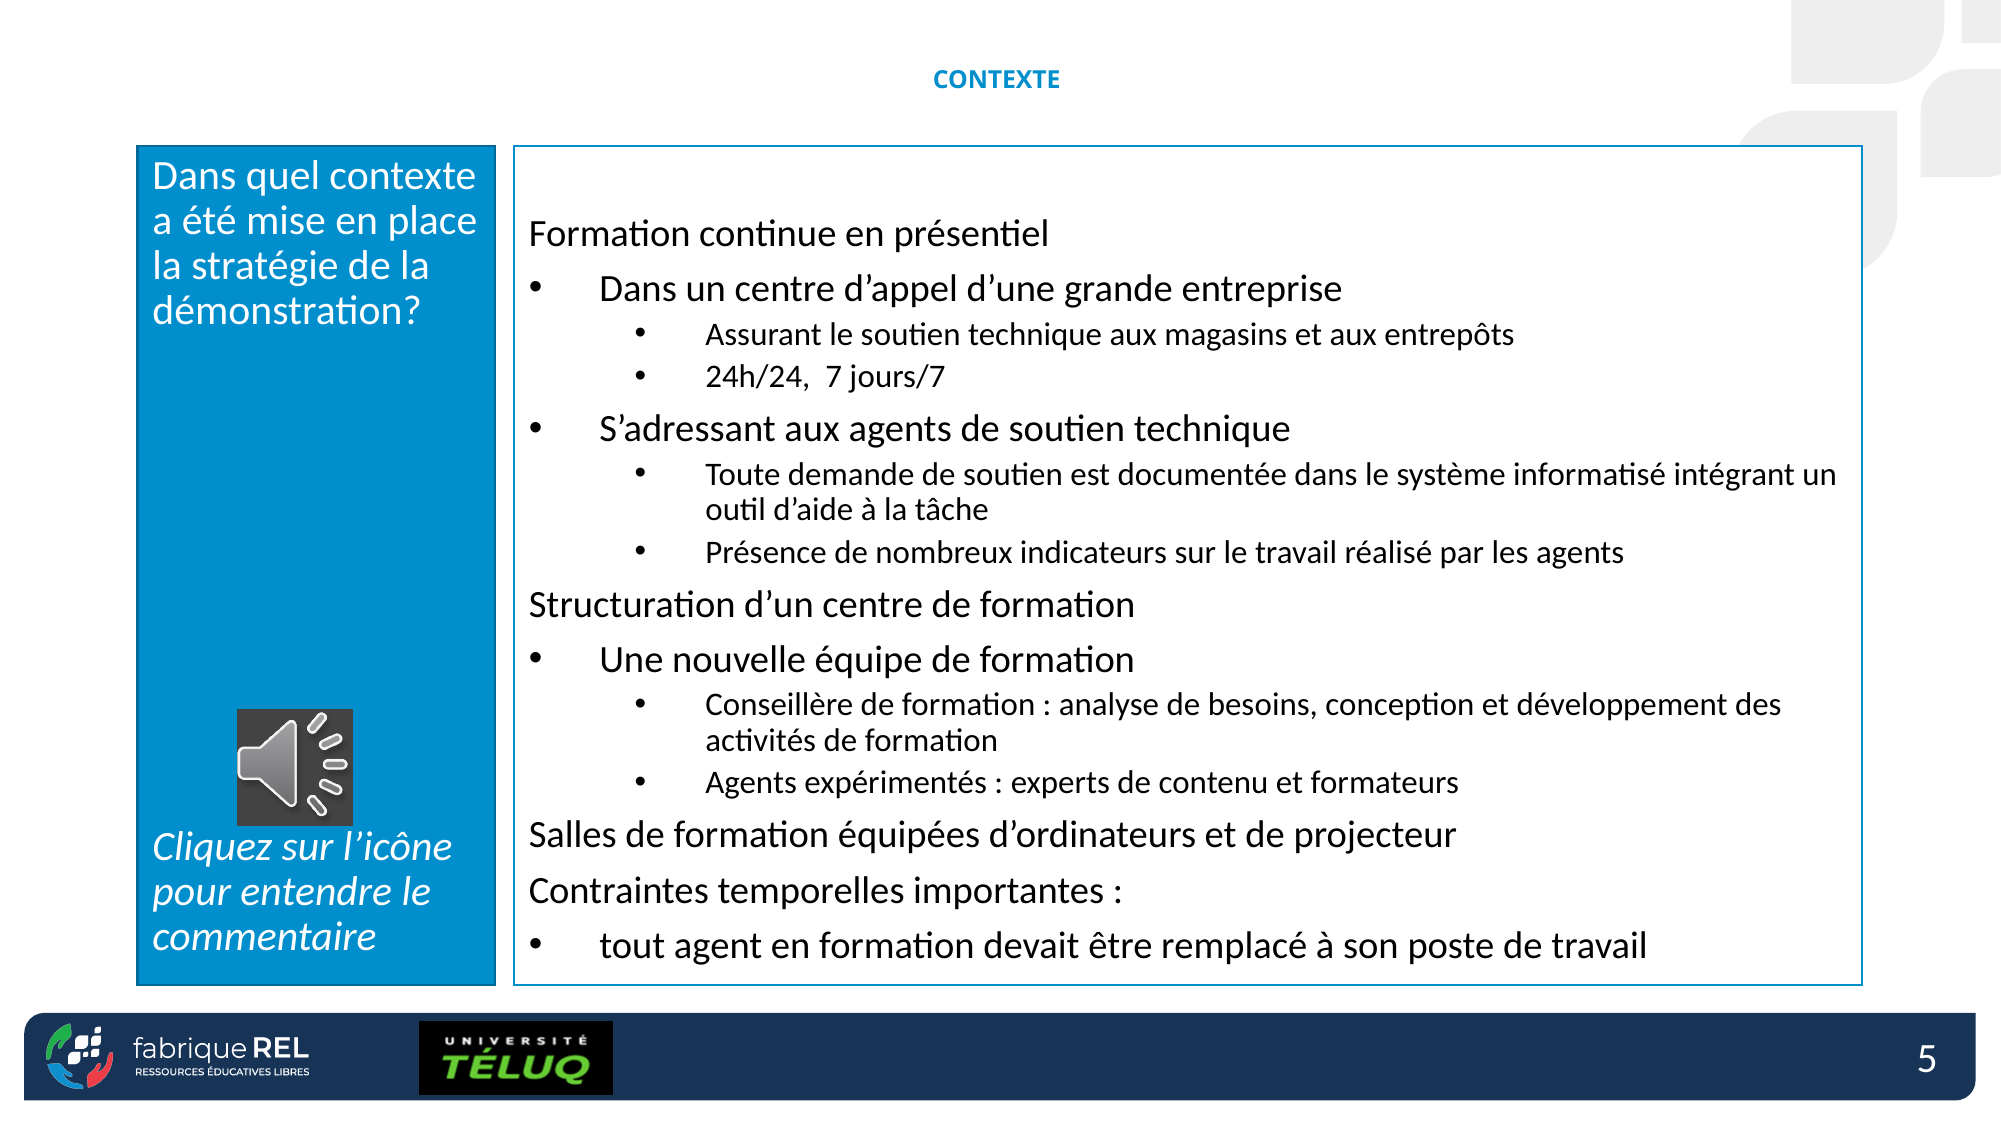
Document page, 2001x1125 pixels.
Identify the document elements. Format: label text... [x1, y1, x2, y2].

picture [25, 979, 329, 1125]
slide_number 5 [1816, 1025, 1953, 1086]
picture [419, 1021, 613, 1095]
list Formation continue en présentiel Dans un centre d’appel d’une grande entreprise Assurant le soutien technique aux magasins et aux entrepôts 24h/24, 7 jours/7 S’adressant aux agents de soutien technique Toute demande de soutien est documentée dans le système informatisé intégrant un outil d’aide à la tâche Présence de nombreux indicateurs sur le travail réalisé par les agents Structuration d’un centre de formation Une nouvelle équipe de formation Conseillère de formation : analyse de besoins, conception et développement des activités de formation Agents expérimentés : experts de contenu et formateurs Salles de formation équipées d’ordinateurs et de projecteur Contraintes temporelles importantes : tout agent en formation devait être remplacé à son poste de travail [513, 145, 1863, 986]
picture [238, 710, 352, 825]
list Dans quel contexte a été mise en place la stratégie de la démonstration? Cliquez sur l’icône pour entendre le commentaire [136, 145, 496, 986]
title CONTEXTE [137, 59, 1863, 102]
